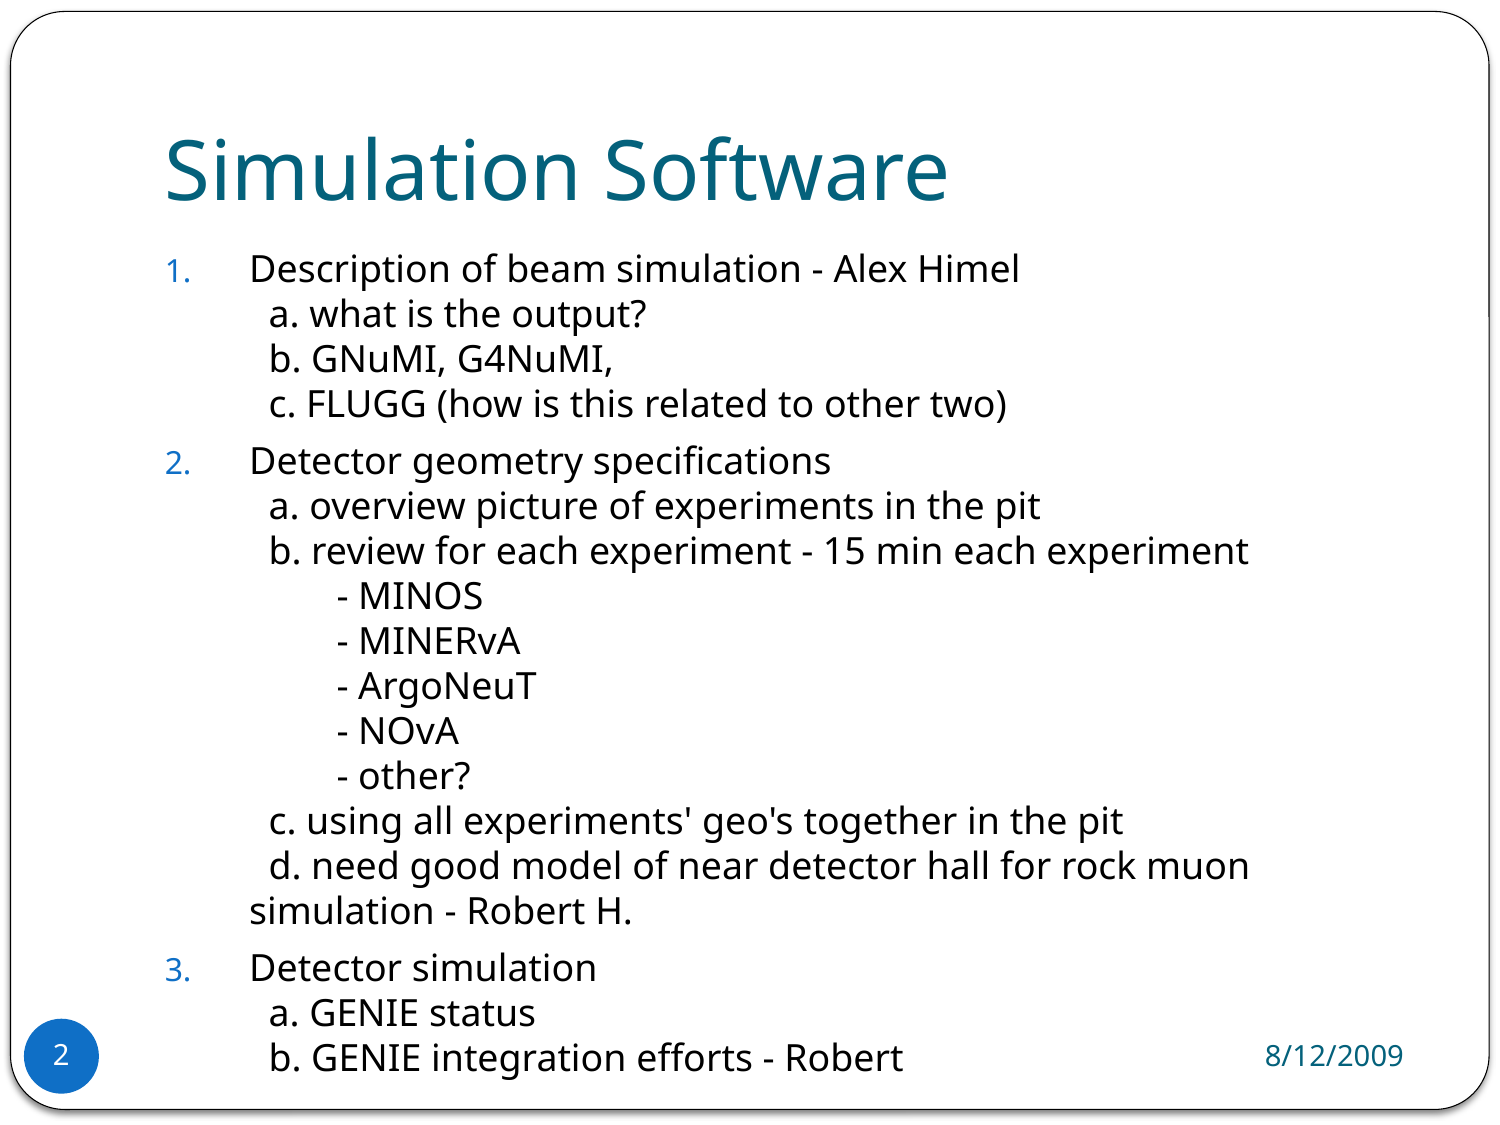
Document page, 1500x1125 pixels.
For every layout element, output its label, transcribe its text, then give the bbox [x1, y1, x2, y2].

slide_number 2 [23, 1018, 99, 1094]
title Simulation Software [150, 45, 1425, 233]
list Description of beam simulation - Alex Himel a. what is the output? b. GNuMI, G4NuMI, c. FLUGG (how is this related to other two) Detector geometry specifications a. overview picture of experiments in the pit b. review for each experiment - 15 min each experiment - MINOS - MINERvA - ArgoNeuT - NOvA - other? c. using all experiments' geo's together in the pit d. need good model of near detector hall for rock muon simulation - Robert H. Detector simulation a. GENIE status b. GENIE integration efforts - Robert [150, 237, 1425, 988]
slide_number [1012, 1015, 1419, 1094]
